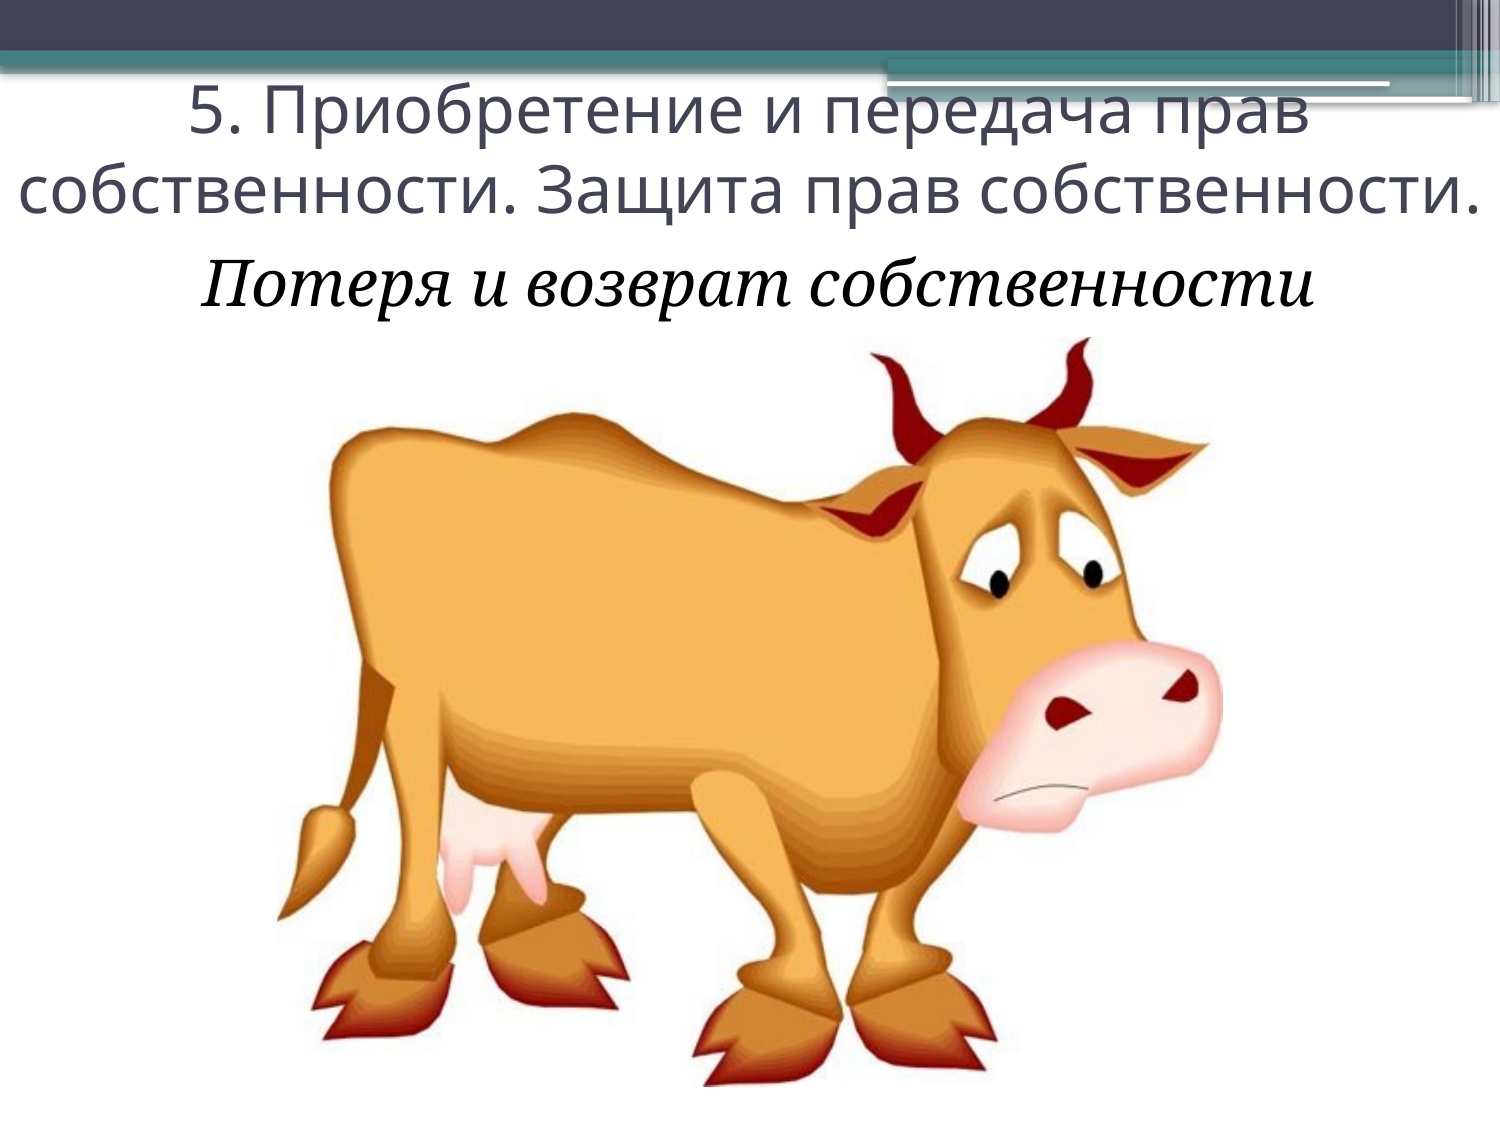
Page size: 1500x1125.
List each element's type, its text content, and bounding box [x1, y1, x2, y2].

picture [277, 337, 1223, 1087]
title 5. Приобретение и передача прав собственности. Защита прав собственности. [0, 59, 1500, 235]
list Потеря и возврат собственности [0, 235, 1500, 327]
